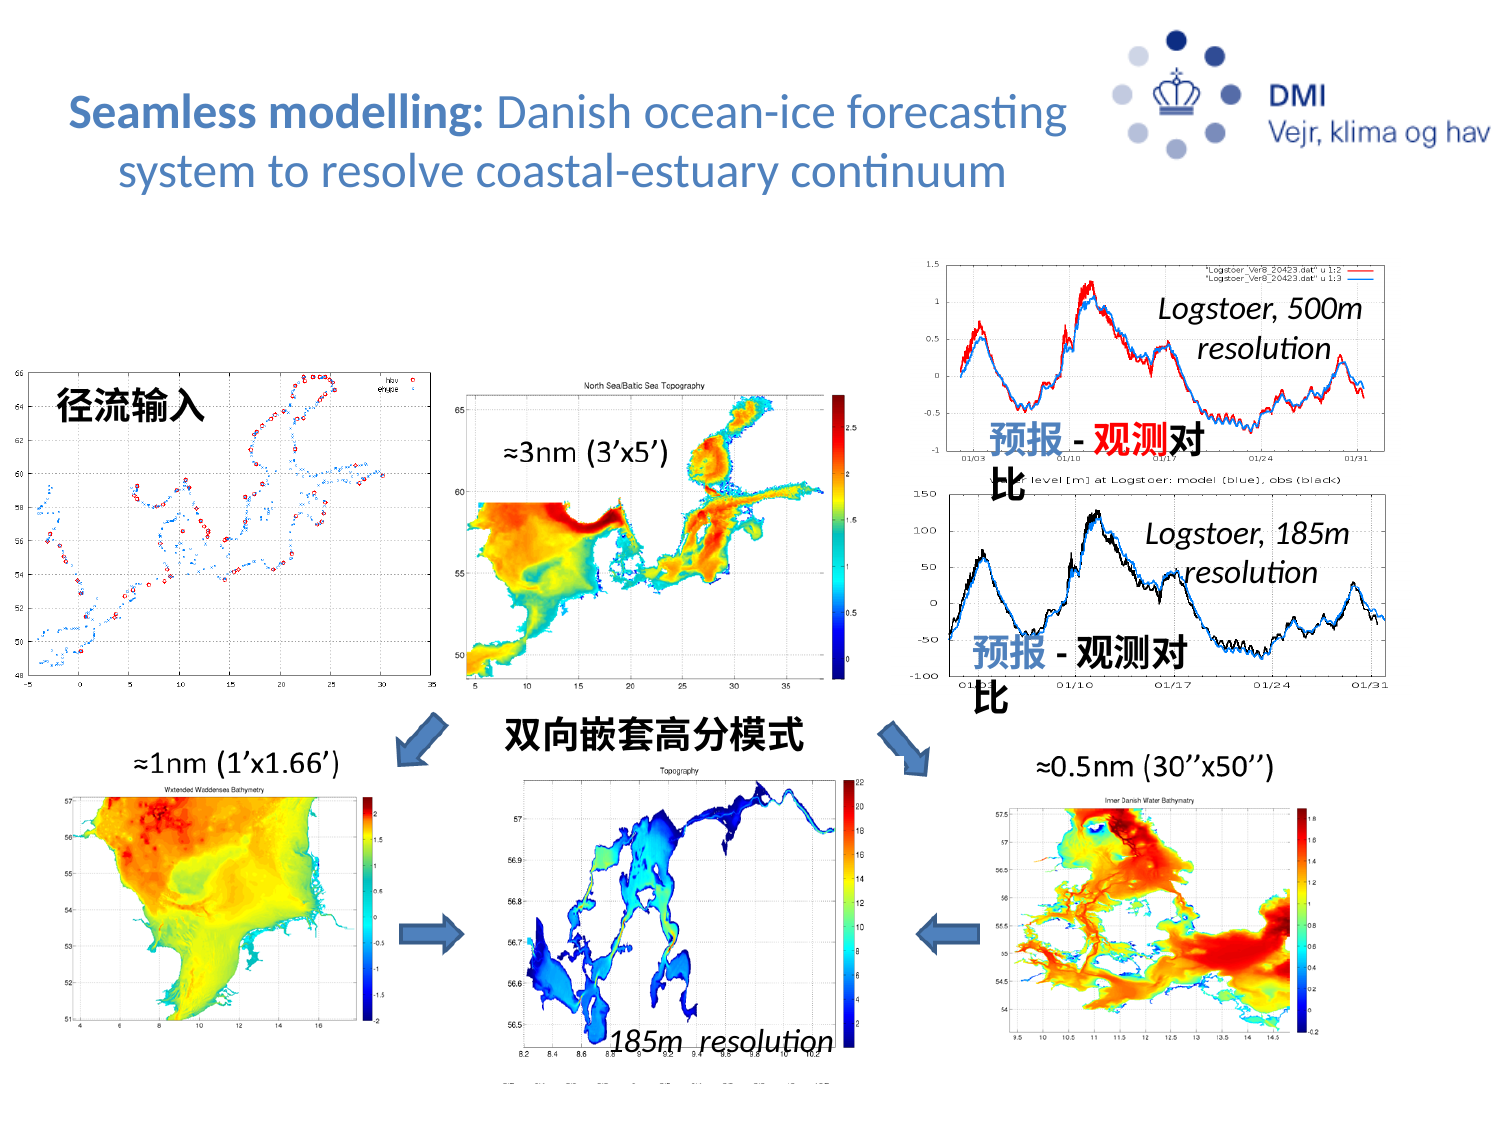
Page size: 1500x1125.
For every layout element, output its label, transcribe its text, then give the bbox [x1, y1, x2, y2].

picture [5, 255, 1401, 1112]
picture [1101, 3, 1500, 171]
title Seamless modelling: Danish ocean-ice forecasting system to resolve coastal-estuary continuum [48, 44, 1088, 232]
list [891, 467, 1412, 696]
